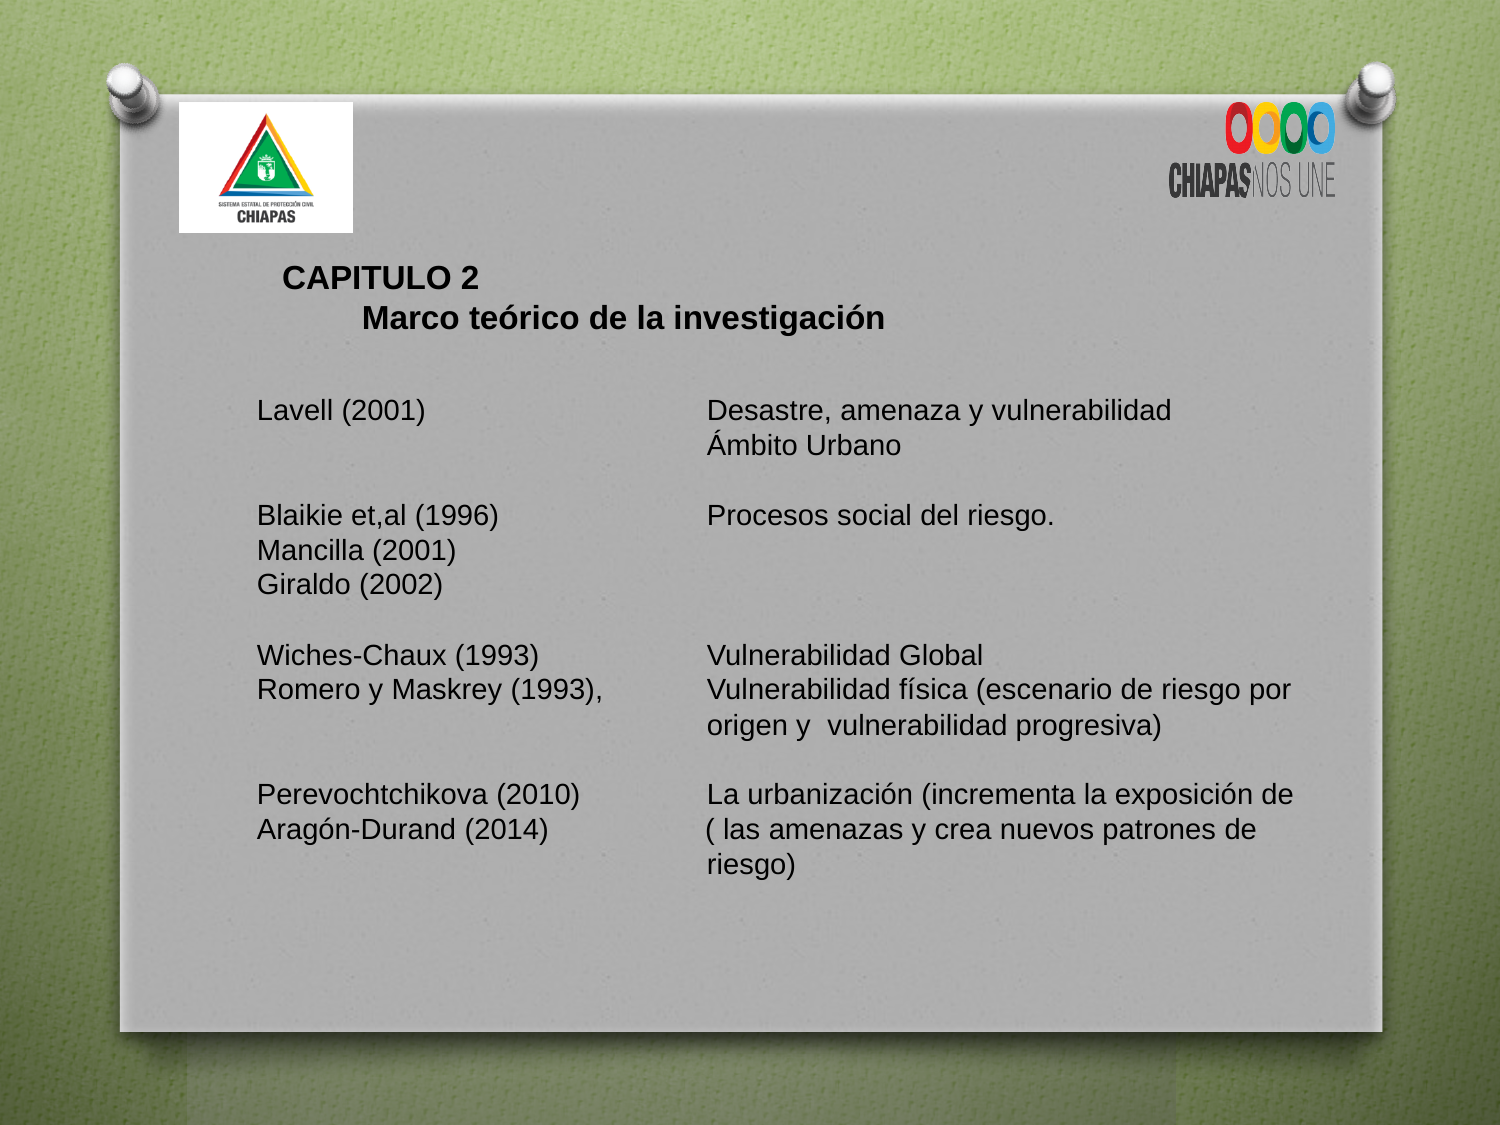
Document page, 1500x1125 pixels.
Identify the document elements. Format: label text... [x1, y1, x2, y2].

text_box Lavell (2001) Desastre, amenaza y vulnerabilidad Ámbito Urbano Blaikie et,al (1996) Procesos social del riesgo. Mancilla (2001) Giraldo (2002) Wiches-Chaux (1993) Vulnerabilidad Global Romero y Maskrey (1993), Vulnerabilidad física (escenario de riesgo por origen y vulnerabilidad progresiva) Perevochtchikova (2010) La urbanización (incrementa la exposición de Aragón-Durand (2014) ( las amenazas y crea nuevos patrones de riesgo) [242, 383, 1365, 923]
picture [1168, 35, 1439, 198]
picture [75, 29, 354, 234]
text_box CAPITULO 2 Marco teórico de la investigación [267, 248, 981, 344]
